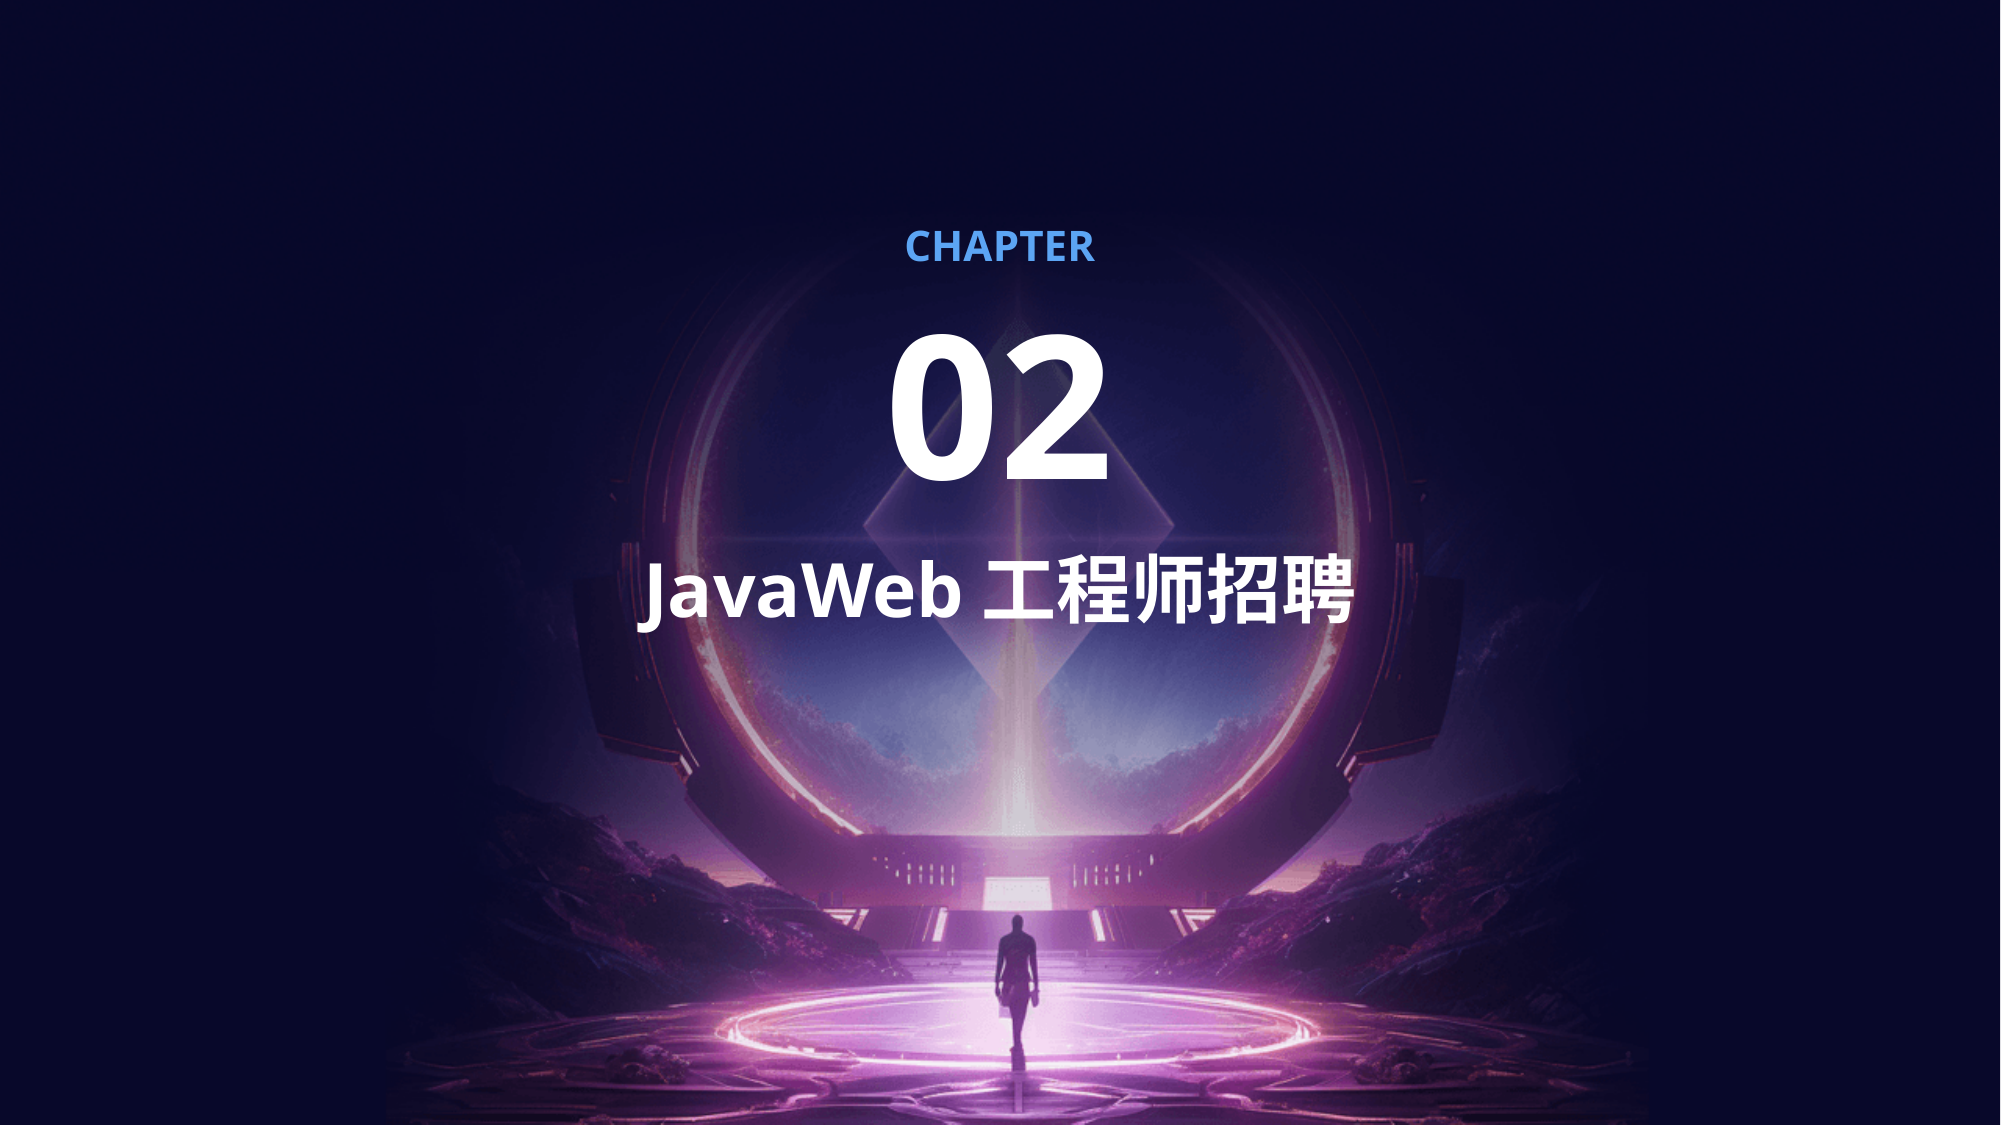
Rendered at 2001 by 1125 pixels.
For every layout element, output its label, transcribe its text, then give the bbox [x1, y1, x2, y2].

text_box CHAPTER [823, 180, 1177, 285]
picture [0, 0, 2001, 1125]
text_box 02 [716, 273, 1283, 491]
text_box JavaWeb工程师招聘 [461, 516, 1539, 800]
